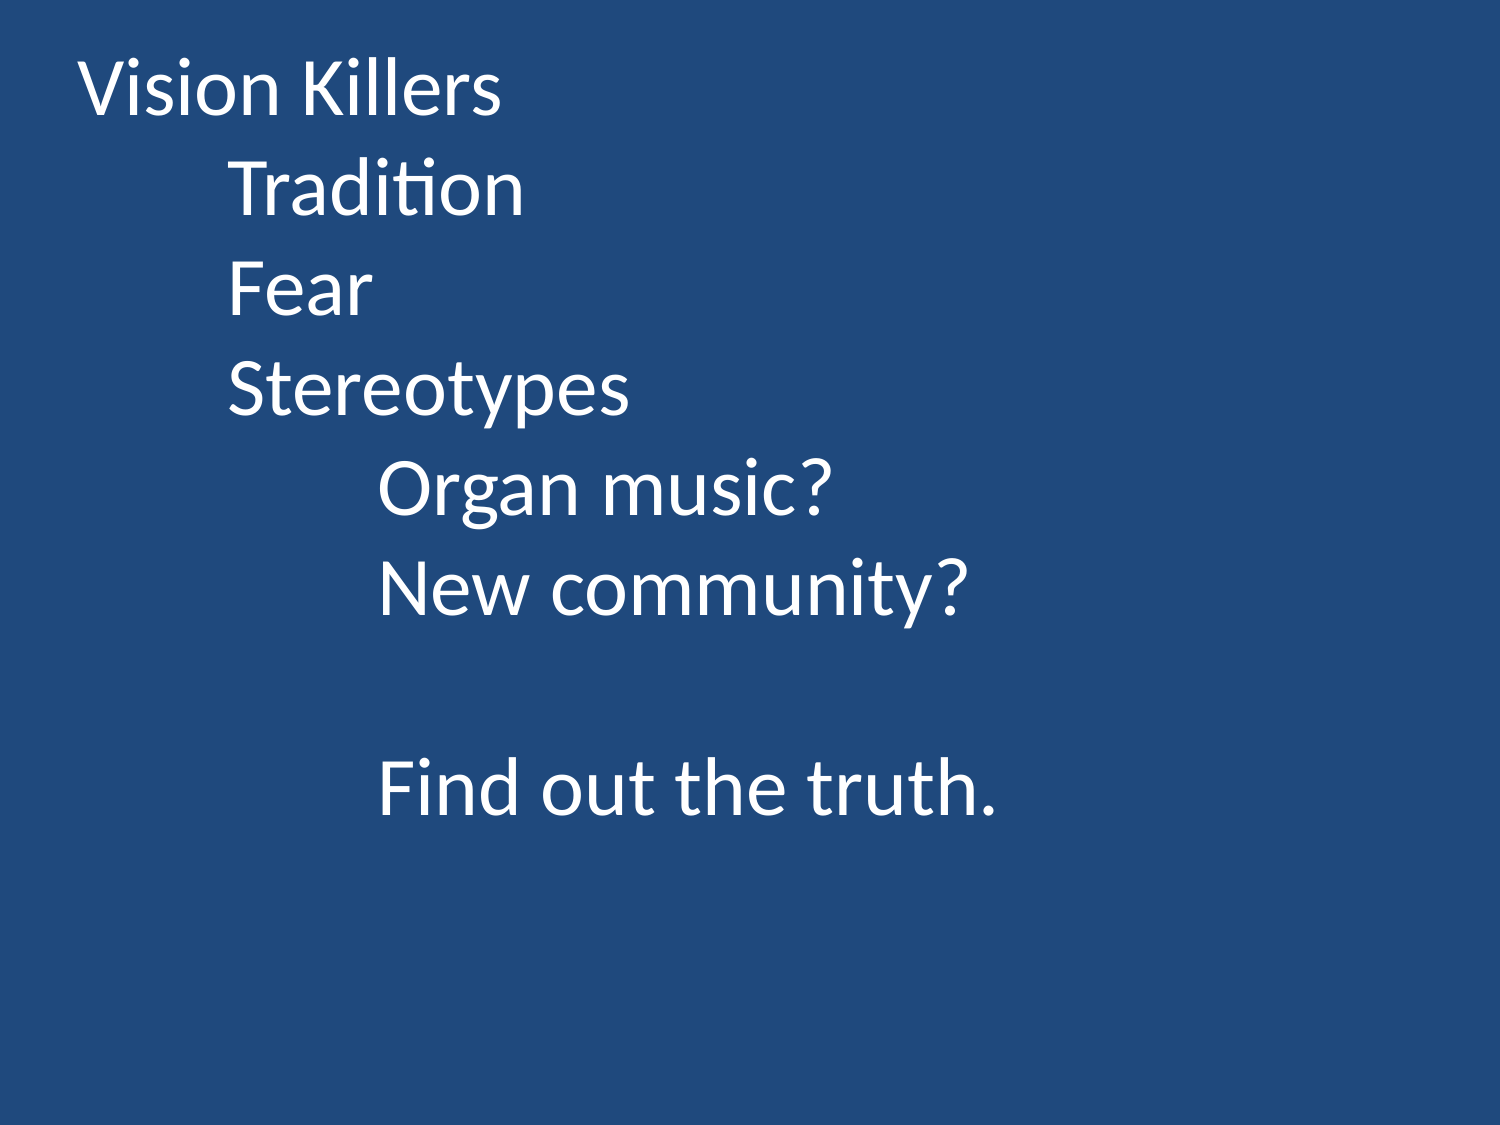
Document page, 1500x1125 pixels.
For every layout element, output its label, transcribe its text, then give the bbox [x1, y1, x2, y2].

text_box Vision Killers Tradition Fear Stereotypes Organ music? New community? Find out the truth. [62, 24, 1463, 1040]
